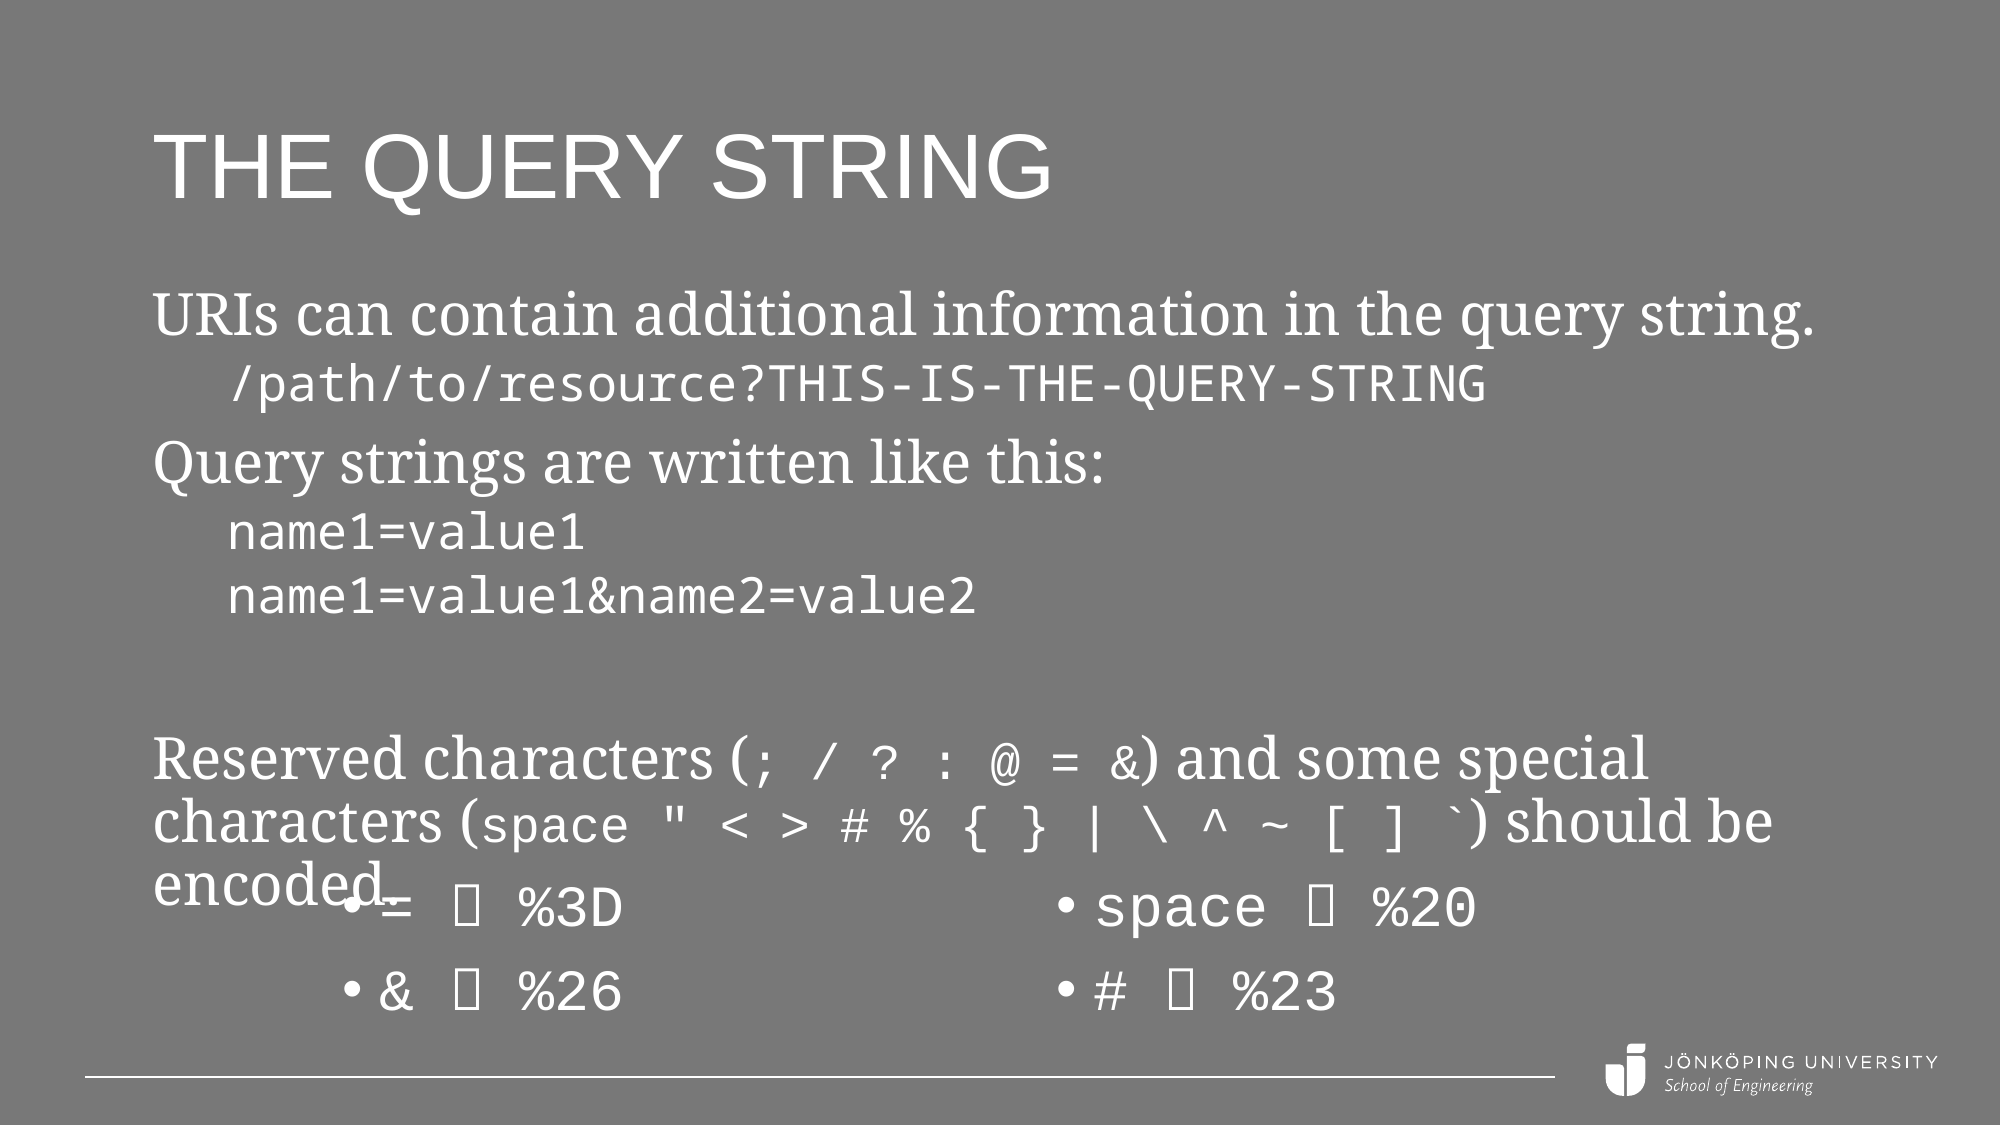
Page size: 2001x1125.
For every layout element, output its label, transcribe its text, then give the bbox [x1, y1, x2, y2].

text_box =  %3D &  %26 [327, 868, 974, 1031]
title The query string [137, 59, 1863, 277]
list URIs can contain additional information in the query string. /path/to/resource?THIS-IS-THE-QUERY-STRING Query strings are written like this: name1=value1 name1=value1&name2=value2 Reserved characters (; / ? : @ = &) and some special characters (space " < > # % { } | \ ^ ~ [ ] `) should be encoded. [137, 277, 1903, 931]
text_box space  %20 #  %23 [1040, 868, 1699, 1031]
